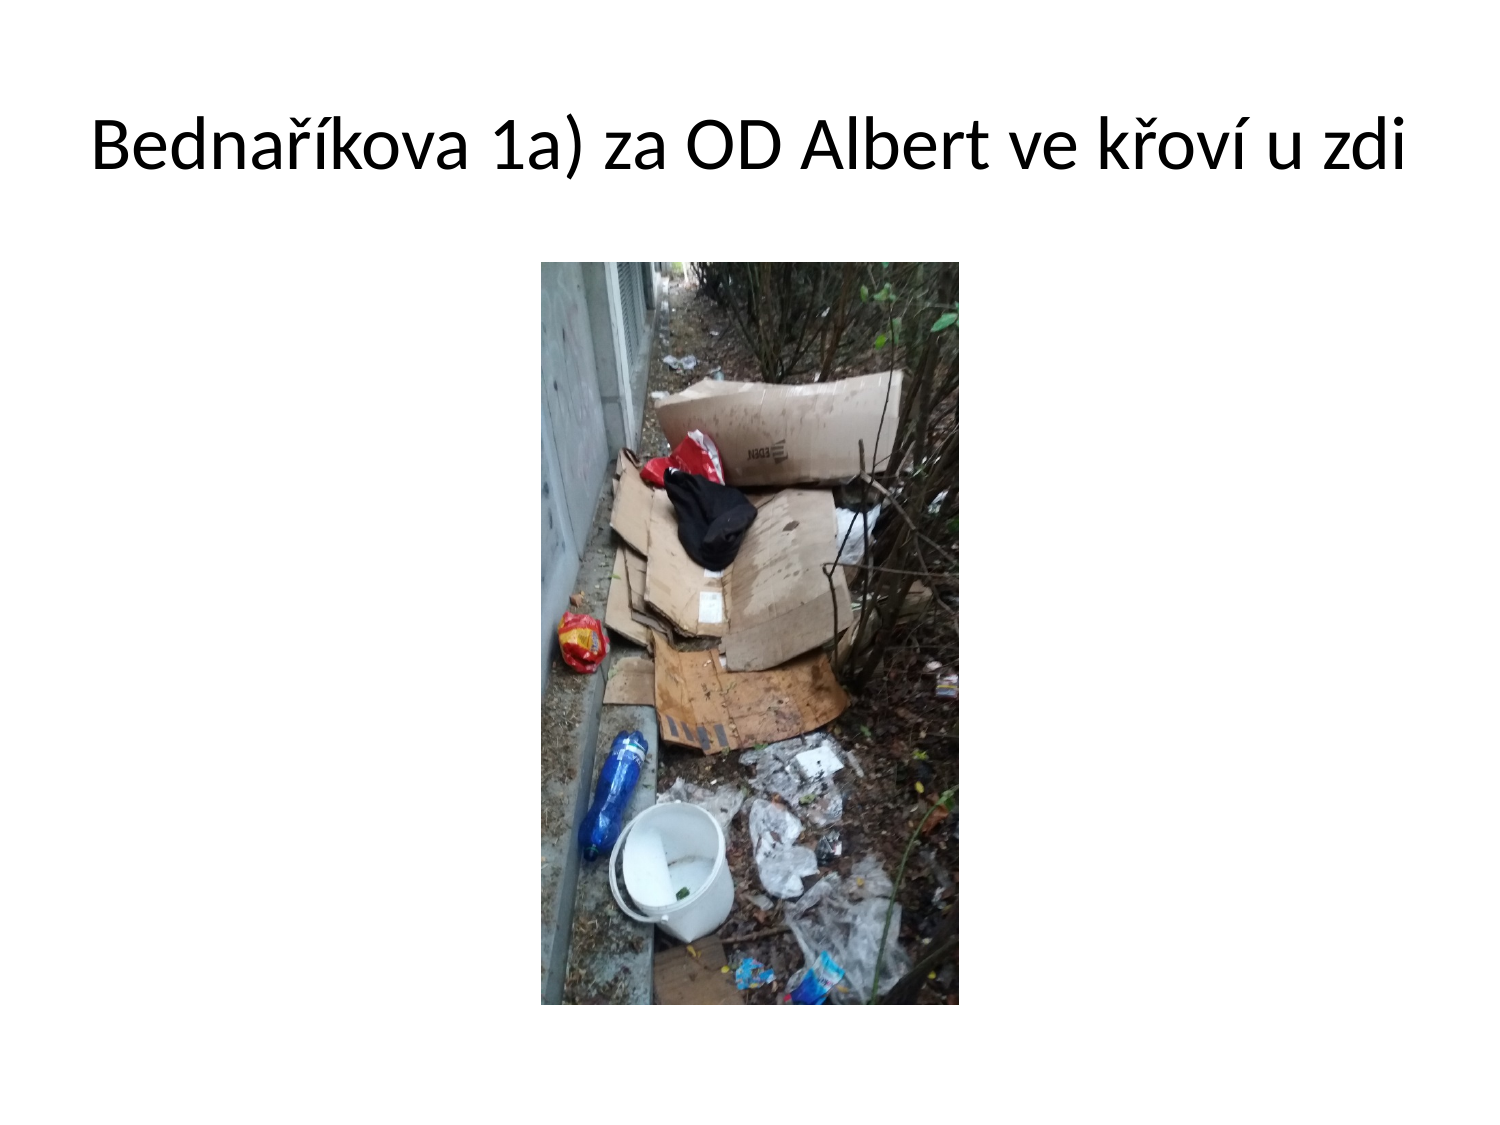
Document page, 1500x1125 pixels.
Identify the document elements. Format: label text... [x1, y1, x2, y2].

title Bednaříkova 1a) za OD Albert ve křoví u zdi [75, 45, 1425, 233]
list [540, 262, 959, 1006]
